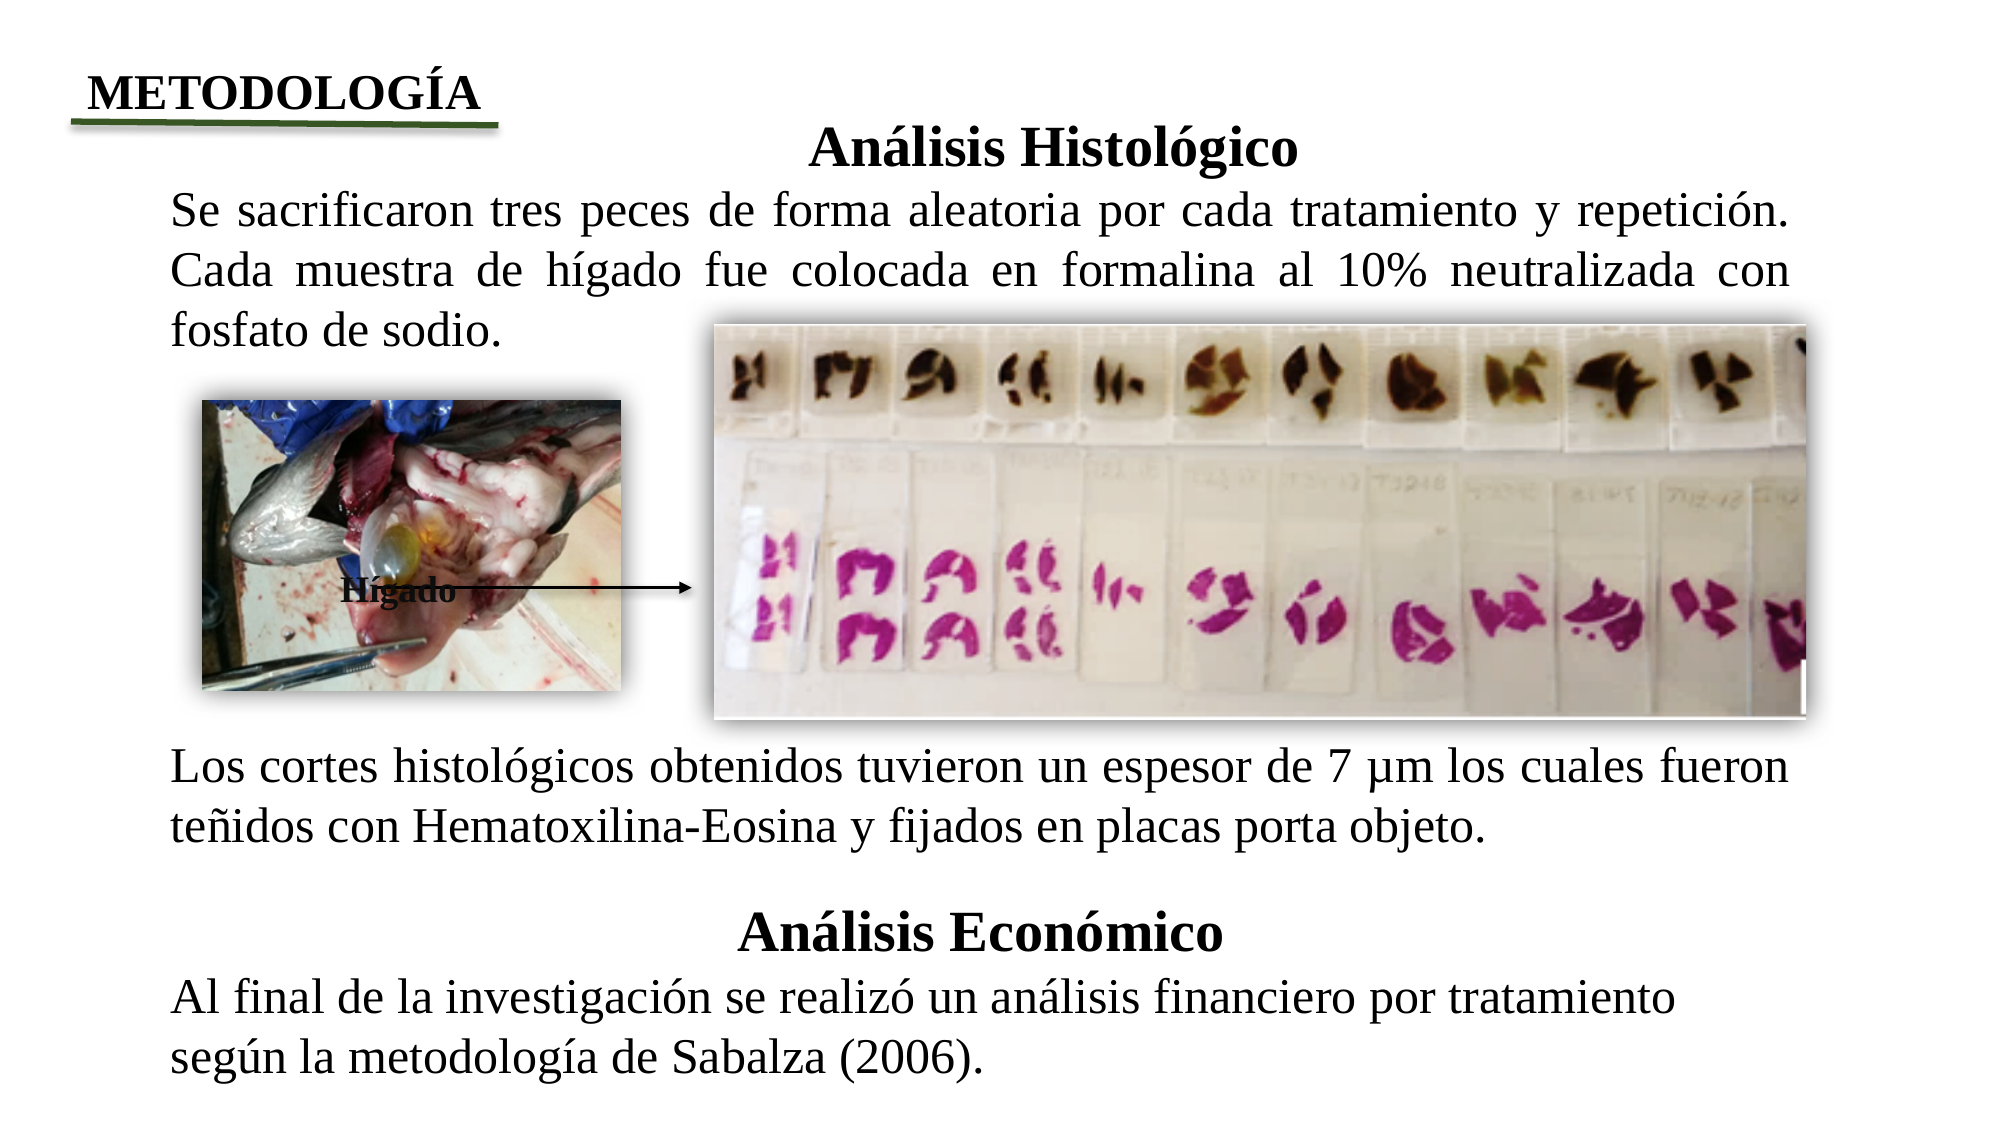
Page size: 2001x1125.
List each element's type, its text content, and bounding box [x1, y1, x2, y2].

picture [714, 324, 1807, 720]
text_box Se sacrificaron tres peces de forma aleatoria por cada tratamiento y repetición. Cada muestra de hígado fue colocada en formalina al 10% neutralizada con fosfato de sodio. [156, 169, 1807, 364]
picture [202, 400, 621, 691]
text_box Análisis Histológico [560, 30, 1323, 169]
text_box Análisis Económico Al final de la investigación se realizó un análisis financiero por tratamiento según la metodología de Sabalza (2006). [156, 885, 1807, 1091]
text_box METODOLOGÍA [72, 43, 497, 121]
text_box Los cortes histológicos obtenidos tuvieron un espesor de 7 µm los cuales fueron teñidos con Hematoxilina-Eosina y fijados en placas porta objeto. [156, 724, 1807, 860]
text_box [71, 121, 499, 126]
